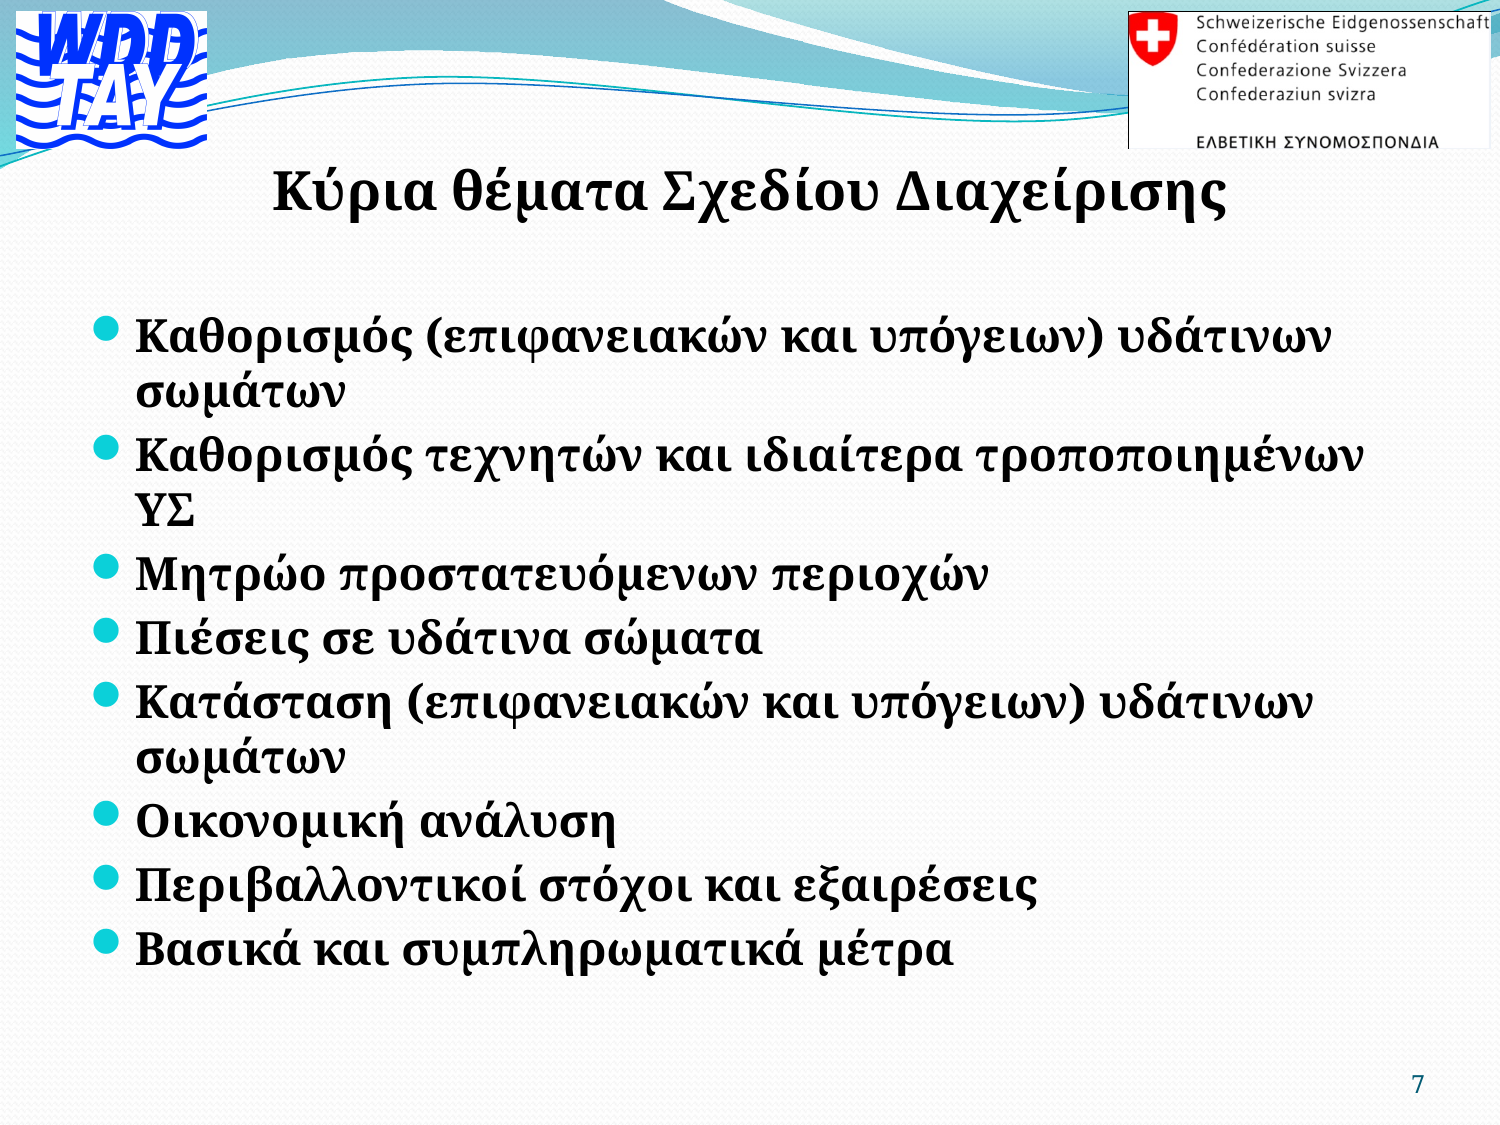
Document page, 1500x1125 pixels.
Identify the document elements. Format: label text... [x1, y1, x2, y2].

list Κύρια θέματα Σχεδίου Διαχείρισης Καθορισμός (επιφανειακών και υπόγειων) υδάτινων σωμάτων Καθορισμός τεχνητών και ιδιαίτερα τροποποιημένων ΥΣ Μητρώο προστατευόμενων περιοχών Πιέσεις σε υδάτινα σώματα Κατάσταση (επιφανειακών και υπόγειων) υδάτινων σωμάτων Οικονομική ανάλυση Περιβαλλοντικοί στόχοι και εξαιρέσεις Βασικά και συμπληρωματικά μέτρα [75, 149, 1425, 1038]
slide_number 7 [1299, 1042, 1425, 1103]
picture [1127, 10, 1491, 150]
picture [16, 11, 207, 150]
